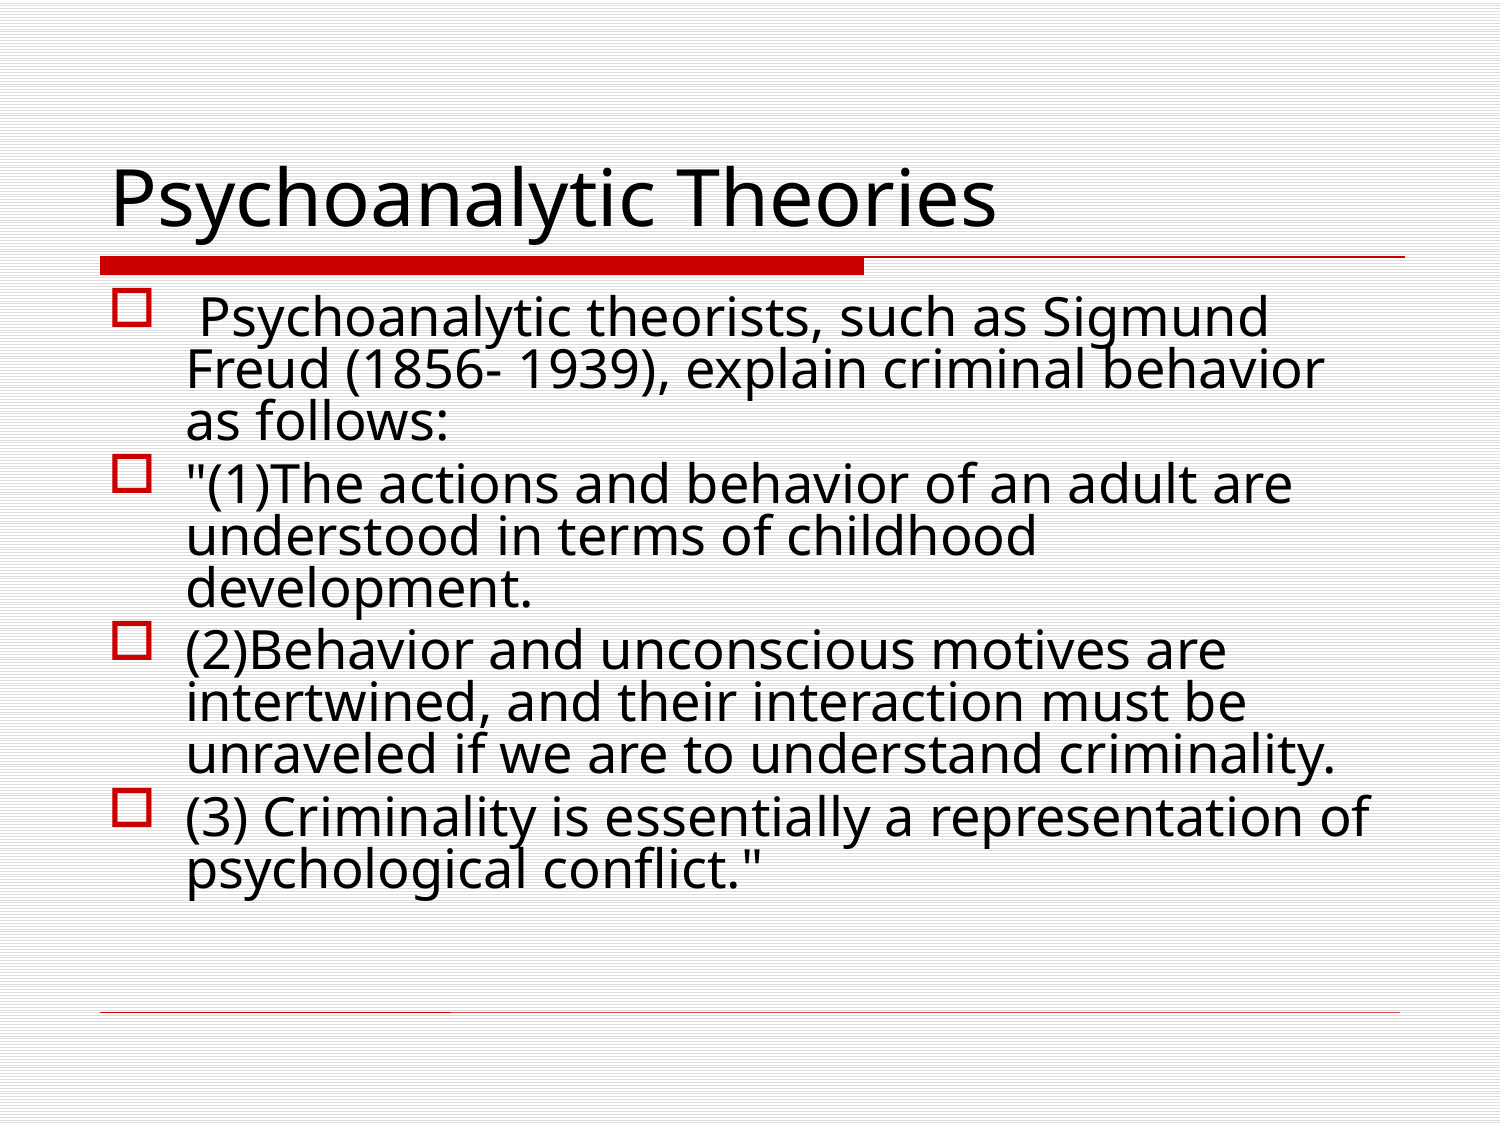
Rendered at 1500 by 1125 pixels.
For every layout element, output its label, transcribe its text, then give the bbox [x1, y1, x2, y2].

title Psychoanalytic Theories [93, 49, 1407, 250]
list Psychoanalytic theorists, such as Sigmund Freud (1856- 1939), explain criminal behavior as follows: "(1)The actions and behavior of an adult are understood in terms of childhood development. (2)Behavior and unconscious motives are intertwined, and their interaction must be unraveled if we are to understand criminality. (3) Criminality is essentially a representation of psychological conflict." [92, 287, 1406, 988]
